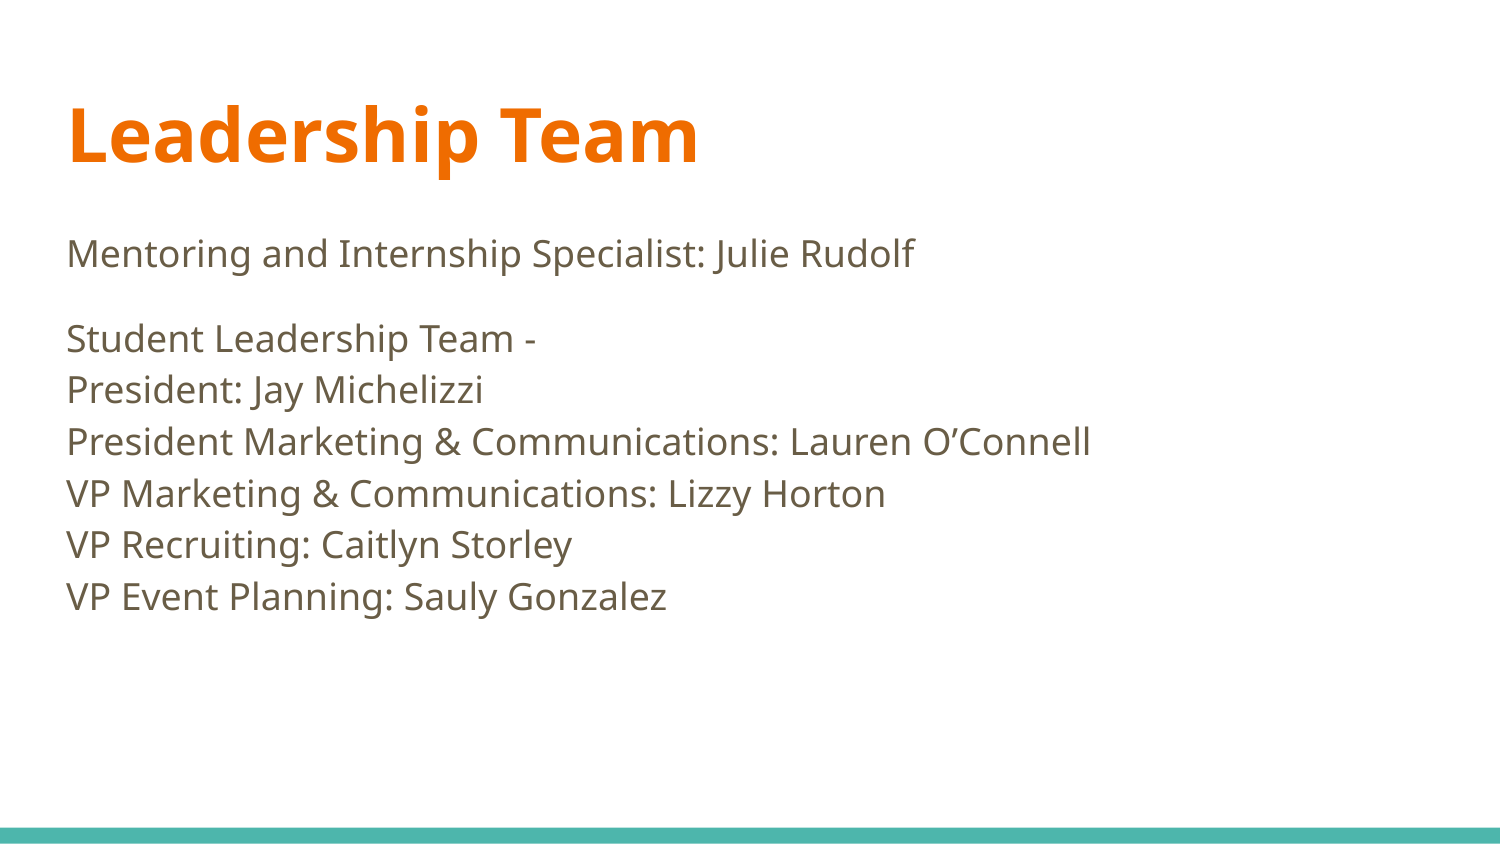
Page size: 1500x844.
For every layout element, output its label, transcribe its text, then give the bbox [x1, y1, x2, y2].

title Leadership Team [51, 72, 1449, 189]
list Mentoring and Internship Specialist: Julie Rudolf Student Leadership Team - President: Jay Michelizzi President Marketing & Communications: Lauren O’Connell VP Marketing & Communications: Lizzy Horton VP Recruiting: Caitlyn Storley VP Event Planning: Sauly Gonzalez [51, 207, 1449, 750]
